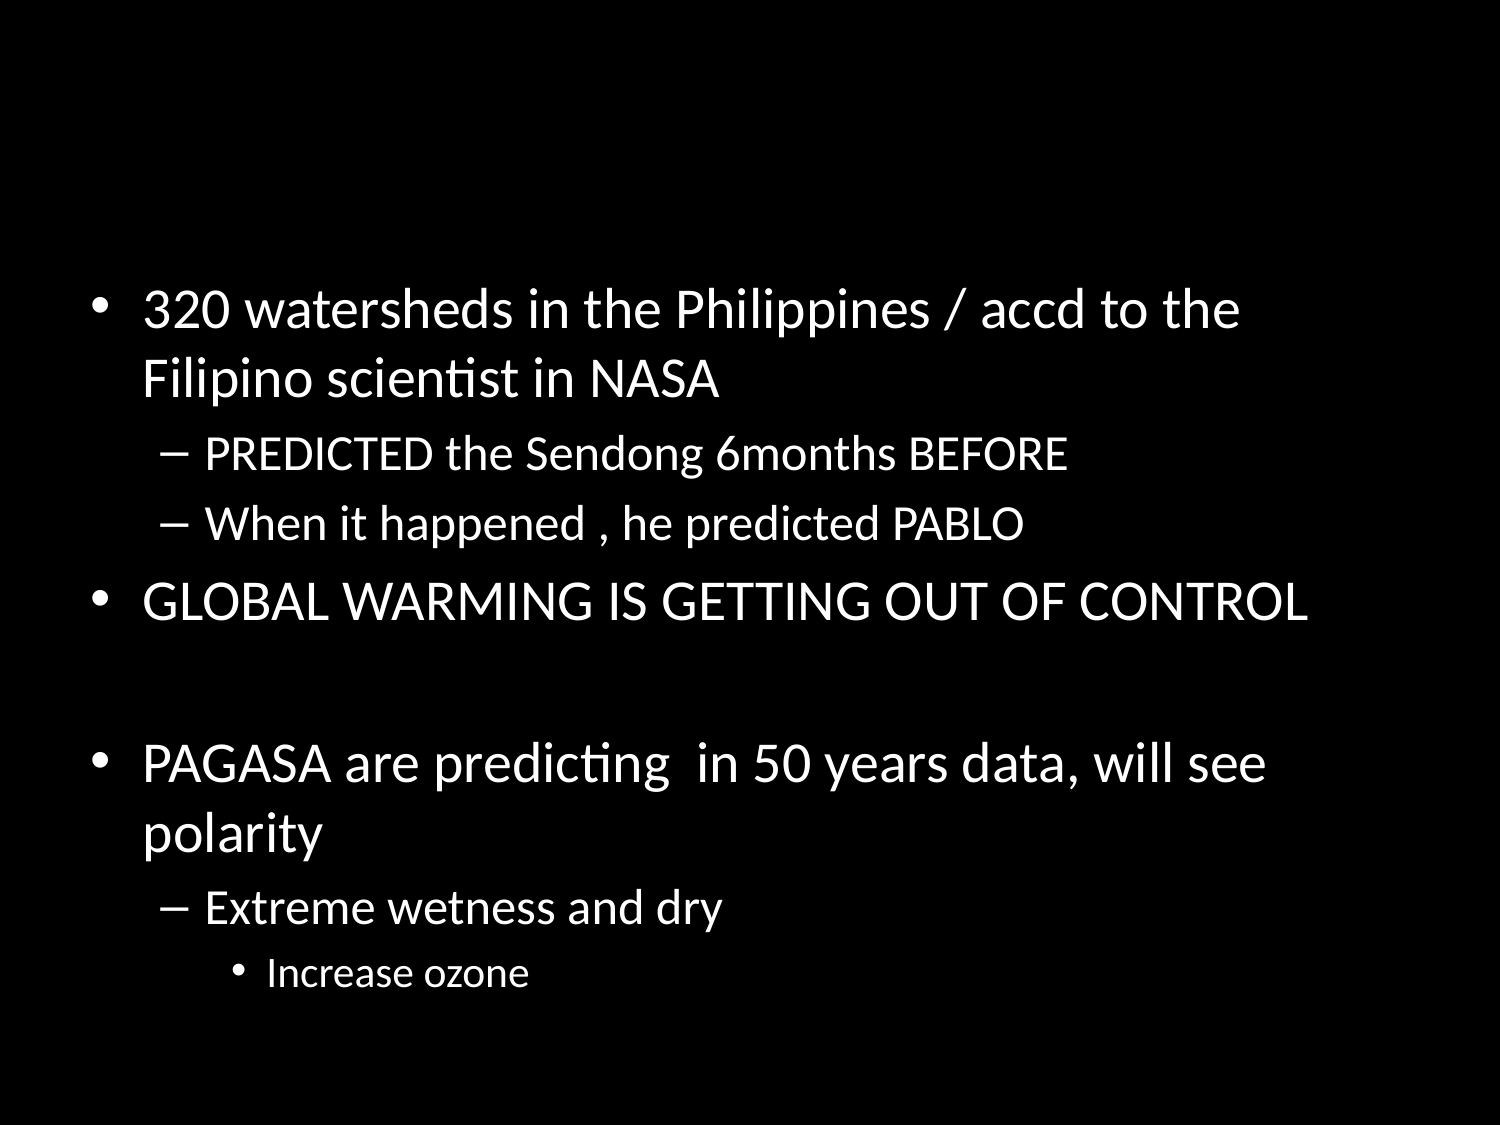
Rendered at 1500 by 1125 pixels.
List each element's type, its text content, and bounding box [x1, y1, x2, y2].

list 320 watersheds in the Philippines / accd to the Filipino scientist in NASA PREDICTED the Sendong 6months BEFORE When it happened , he predicted PABLO GLOBAL WARMING IS GETTING OUT OF CONTROL PAGASA are predicting in 50 years data, will see polarity Extreme wetness and dry Increase ozone [75, 262, 1425, 1005]
